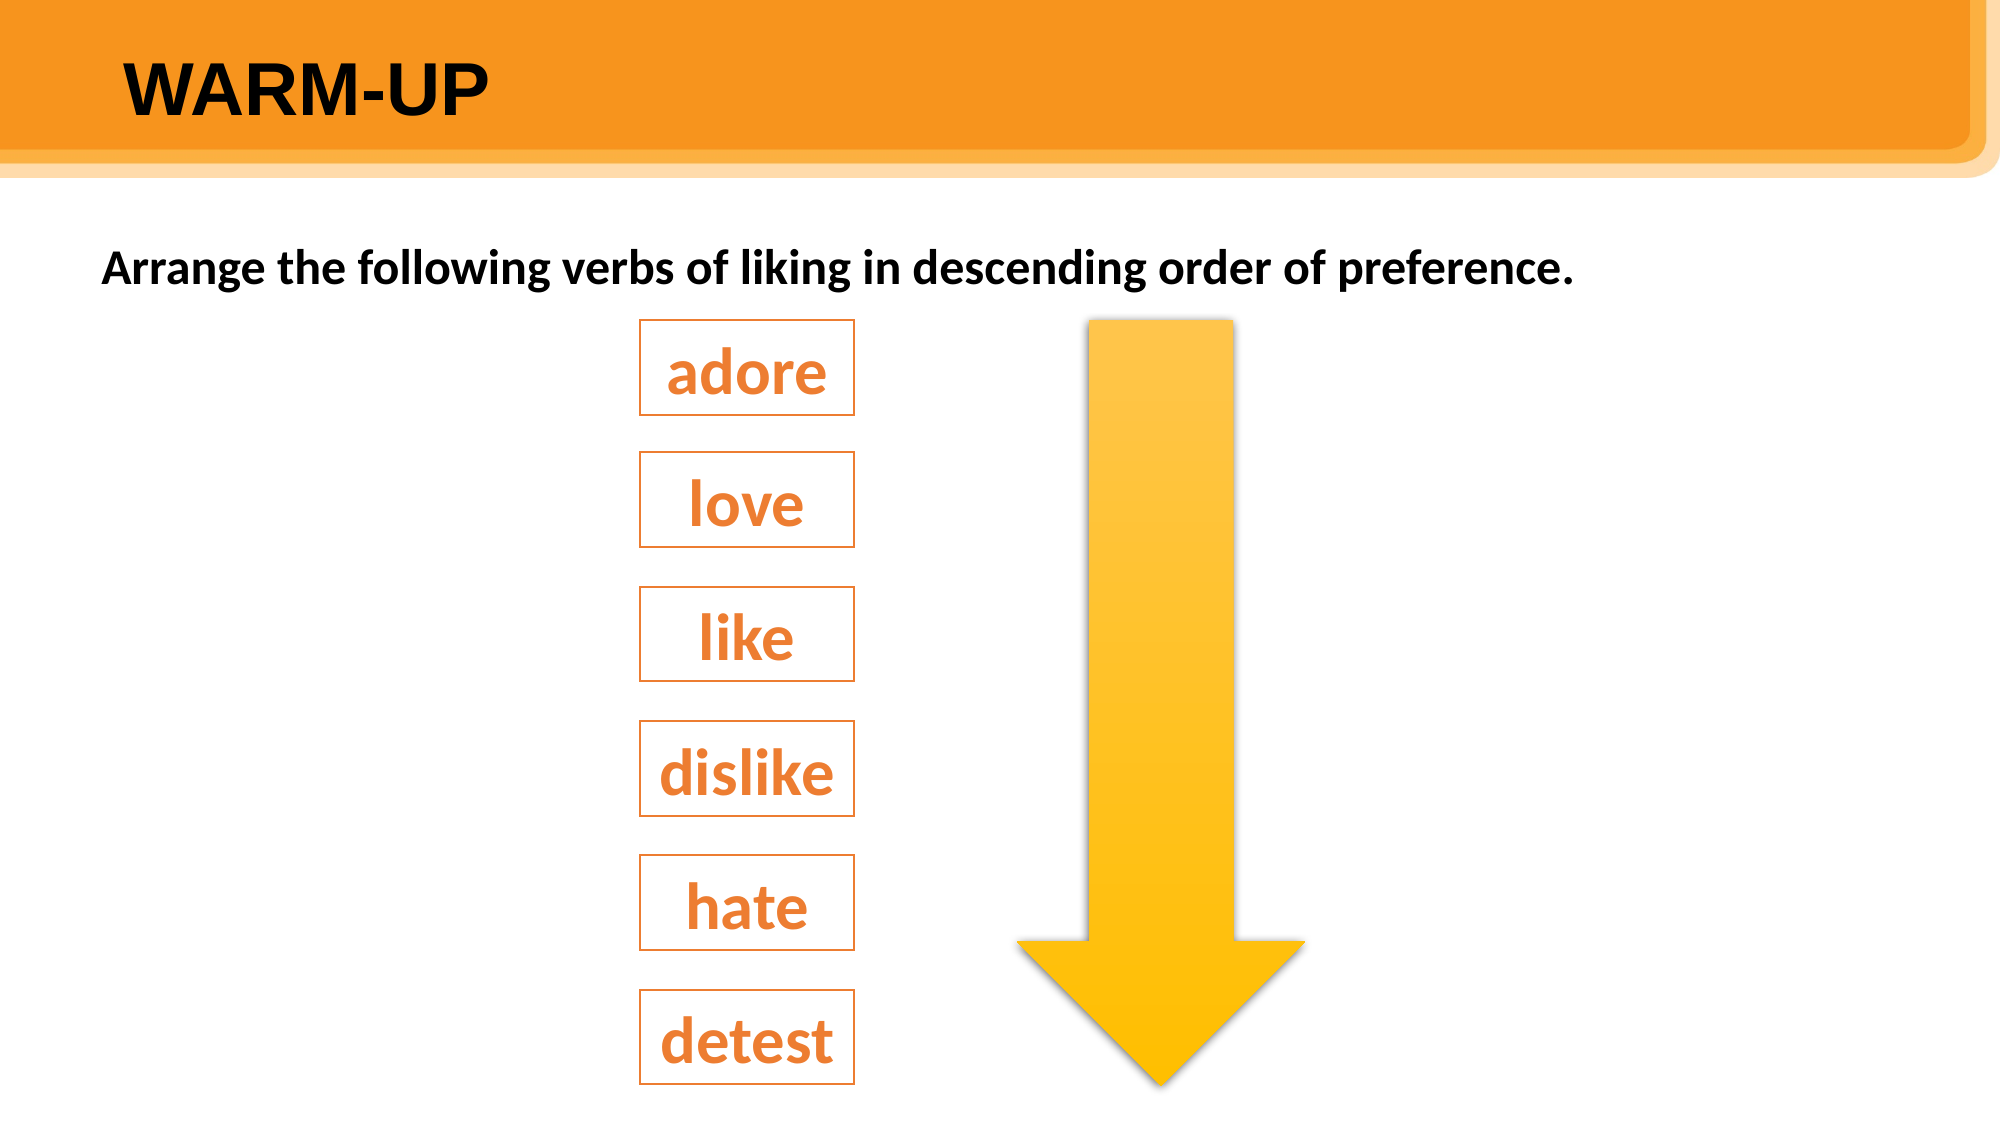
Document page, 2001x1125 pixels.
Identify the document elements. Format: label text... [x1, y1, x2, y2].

text_box [1016, 320, 1306, 1086]
text_box detest [639, 989, 855, 1085]
text_box hate [639, 854, 855, 951]
text_box like [639, 586, 855, 682]
text_box Arrange the following verbs of liking in descending order of preference. [86, 226, 1753, 302]
text_box adore [639, 319, 855, 416]
text_box dislike [639, 720, 855, 817]
text_box love [639, 451, 855, 548]
picture [0, 0, 2000, 178]
